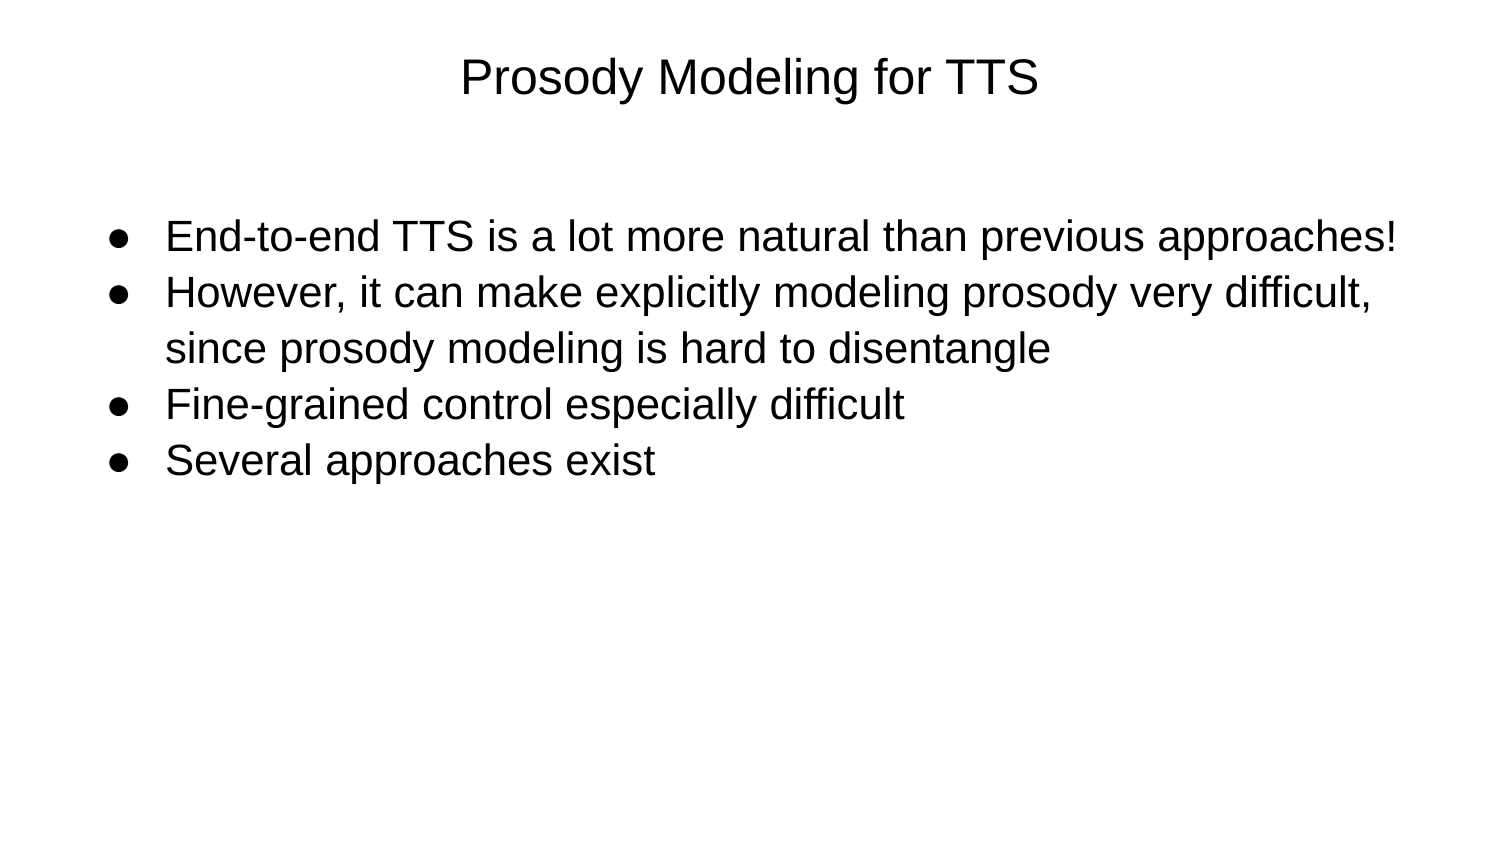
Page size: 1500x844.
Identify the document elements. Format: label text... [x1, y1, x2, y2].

list End-to-end TTS is a lot more natural than previous approaches! However, it can make explicitly modeling prosody very difficult, since prosody modeling is hard to disentangle Fine-grained control especially difficult Several approaches exist [75, 196, 1425, 754]
title Prosody Modeling for TTS [75, 33, 1425, 175]
